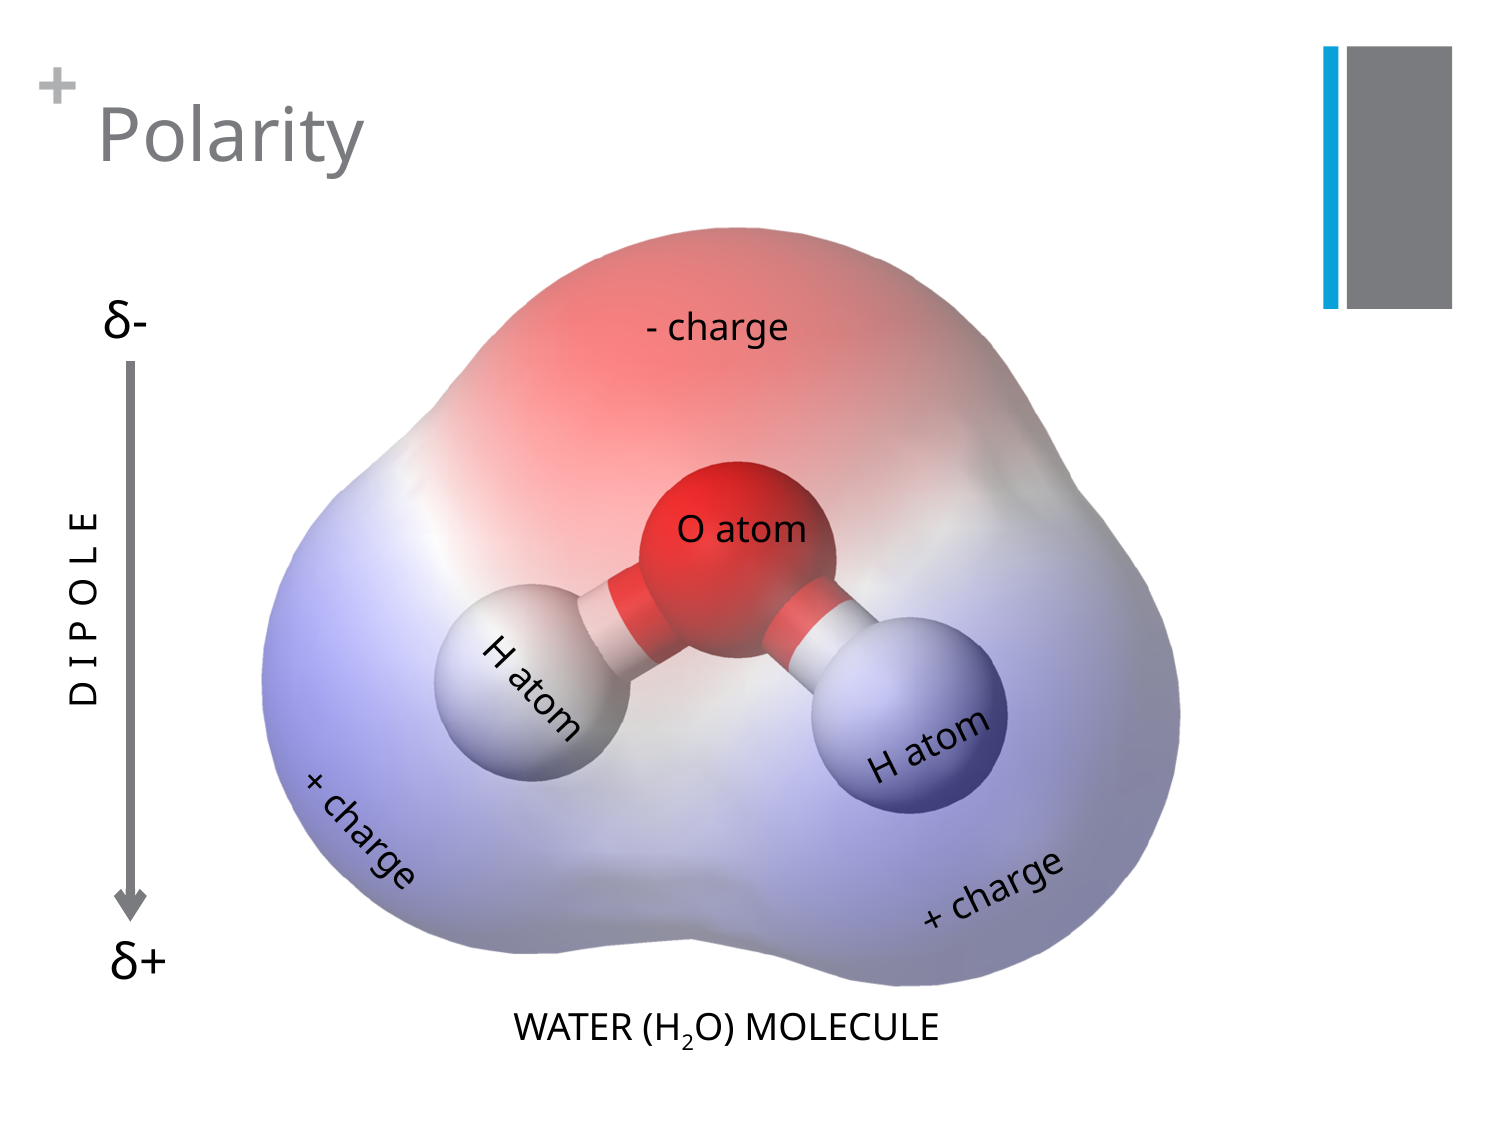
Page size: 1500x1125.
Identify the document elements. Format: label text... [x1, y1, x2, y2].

title Polarity [81, 79, 1322, 263]
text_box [50, 280, 197, 998]
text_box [214, 181, 1226, 1057]
